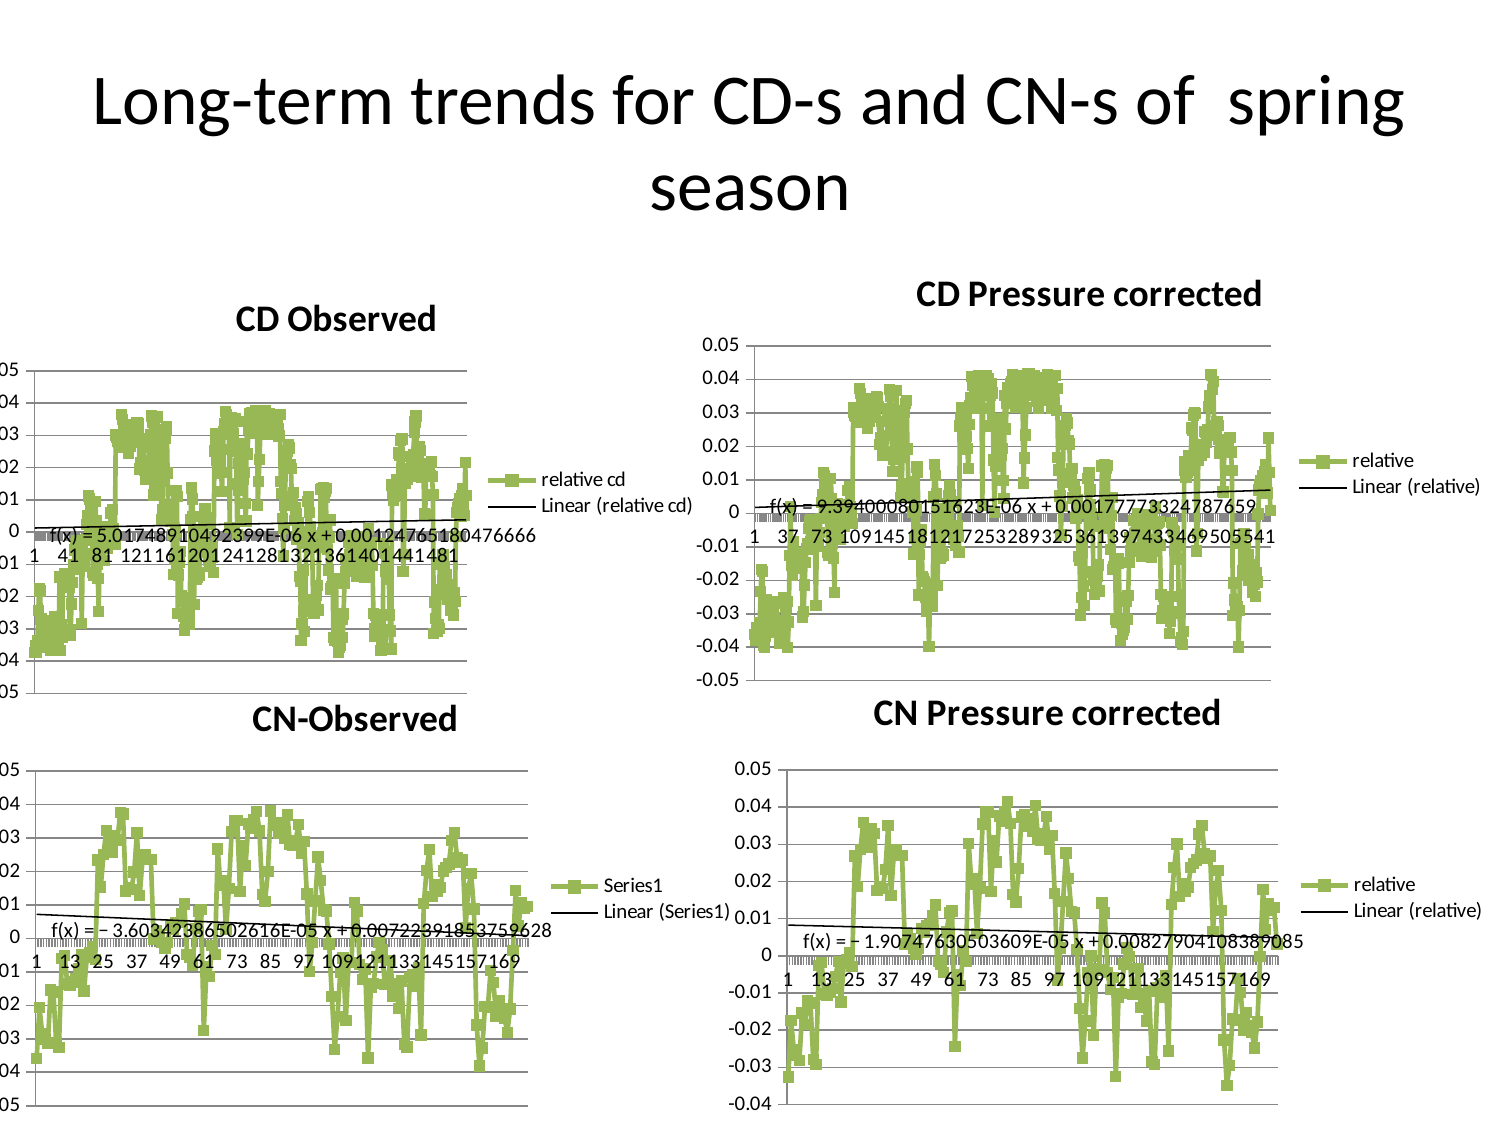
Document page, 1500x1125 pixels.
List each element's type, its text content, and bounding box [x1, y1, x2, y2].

chart [0, 249, 1500, 1125]
title Long-term trends for CD-s and CN-s of spring season [75, 45, 1425, 233]
